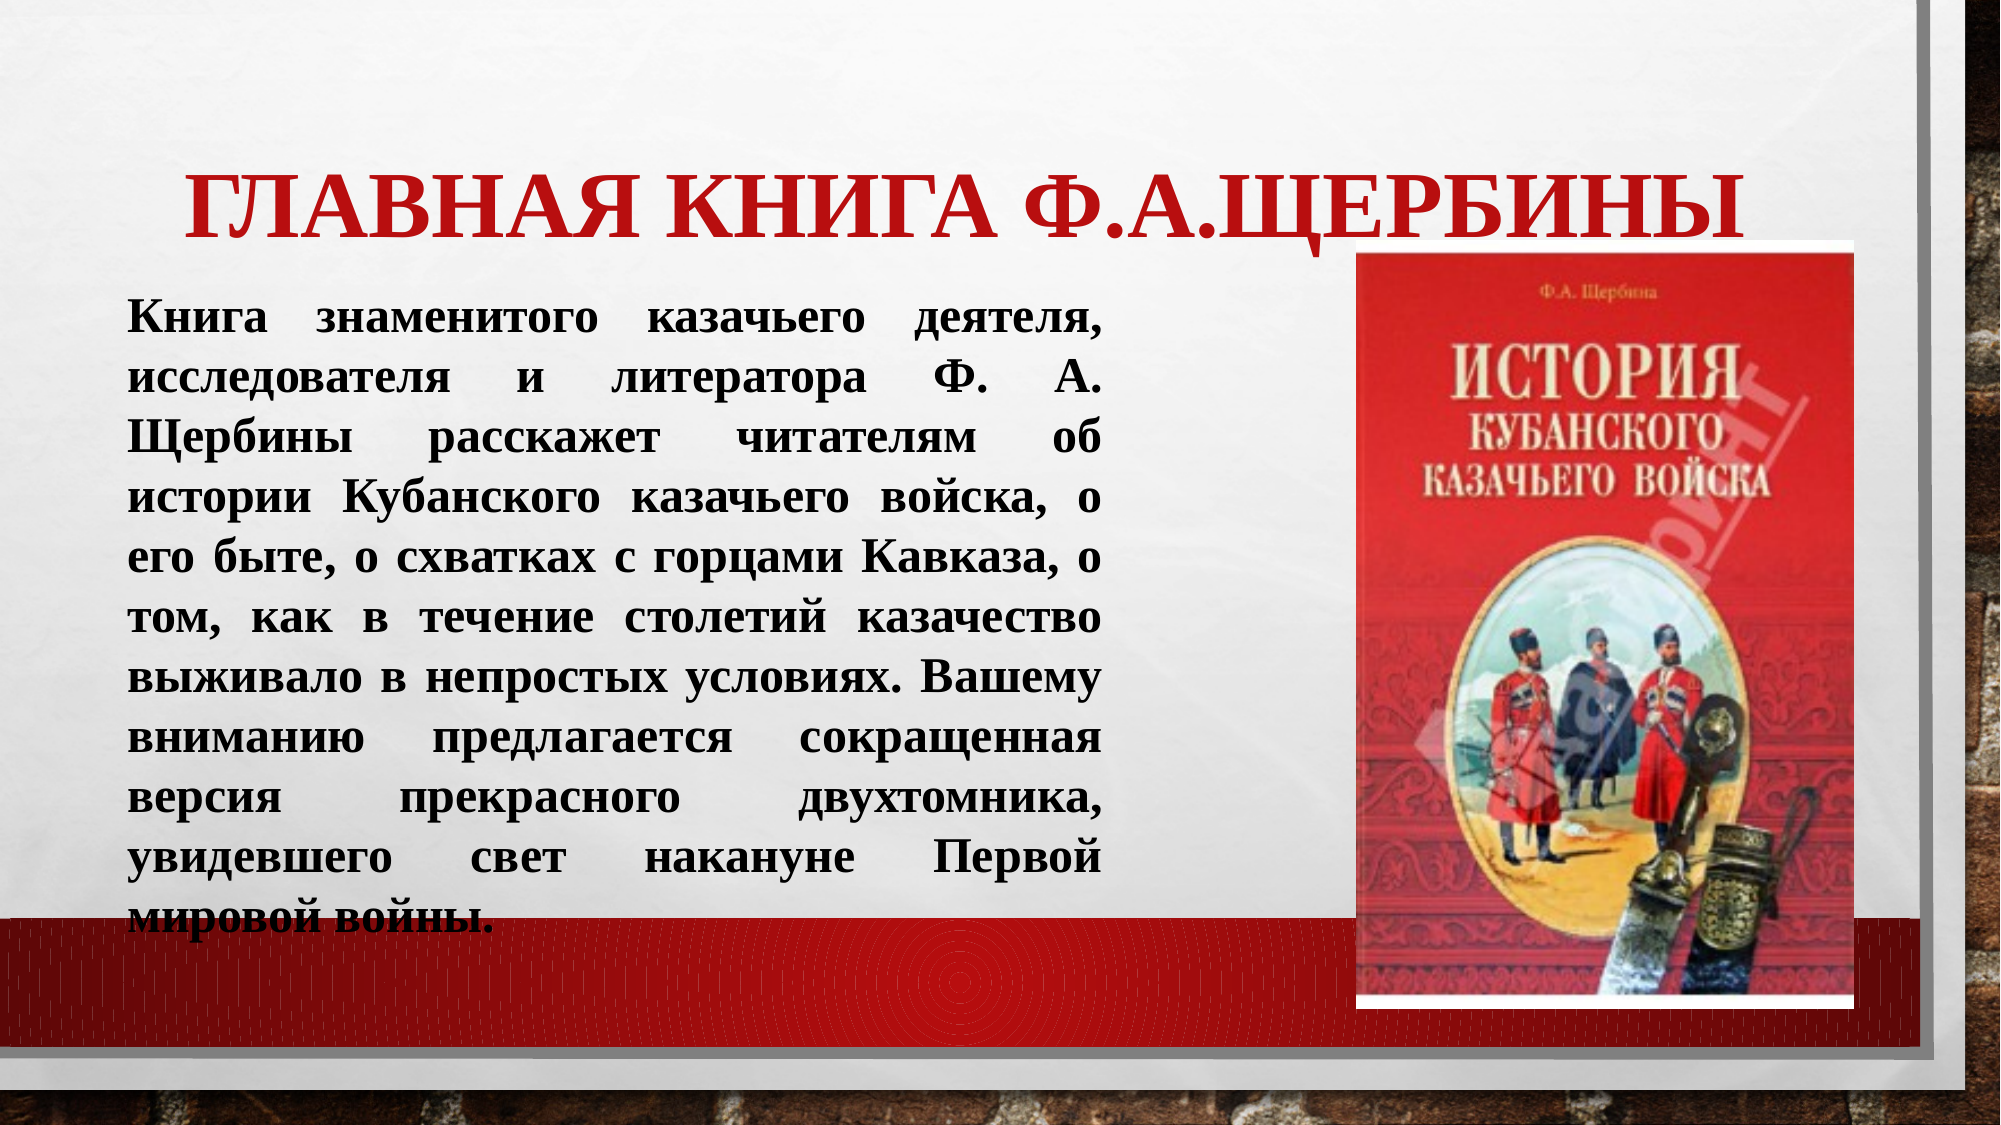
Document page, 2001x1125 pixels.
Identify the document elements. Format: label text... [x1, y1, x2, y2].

title Главная книга Ф.А.Щербины [112, 112, 1818, 302]
picture [0, 0, 2000, 1125]
text_box Книга знаменитого казачьего деятеля, исследователя и литератора Ф. А. Щербины расскажет читателям об истории Кубанского казачьего войска, о его быте, о схватках с горцами Кавказа, о том, как в течение столетий казачество выживало в непростых условиях. Вашему вниманию предлагается сокращенная версия прекрасного двухтомника, увидевшего свет накануне Первой мировой войны. [112, 274, 1118, 950]
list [1356, 240, 1854, 1009]
